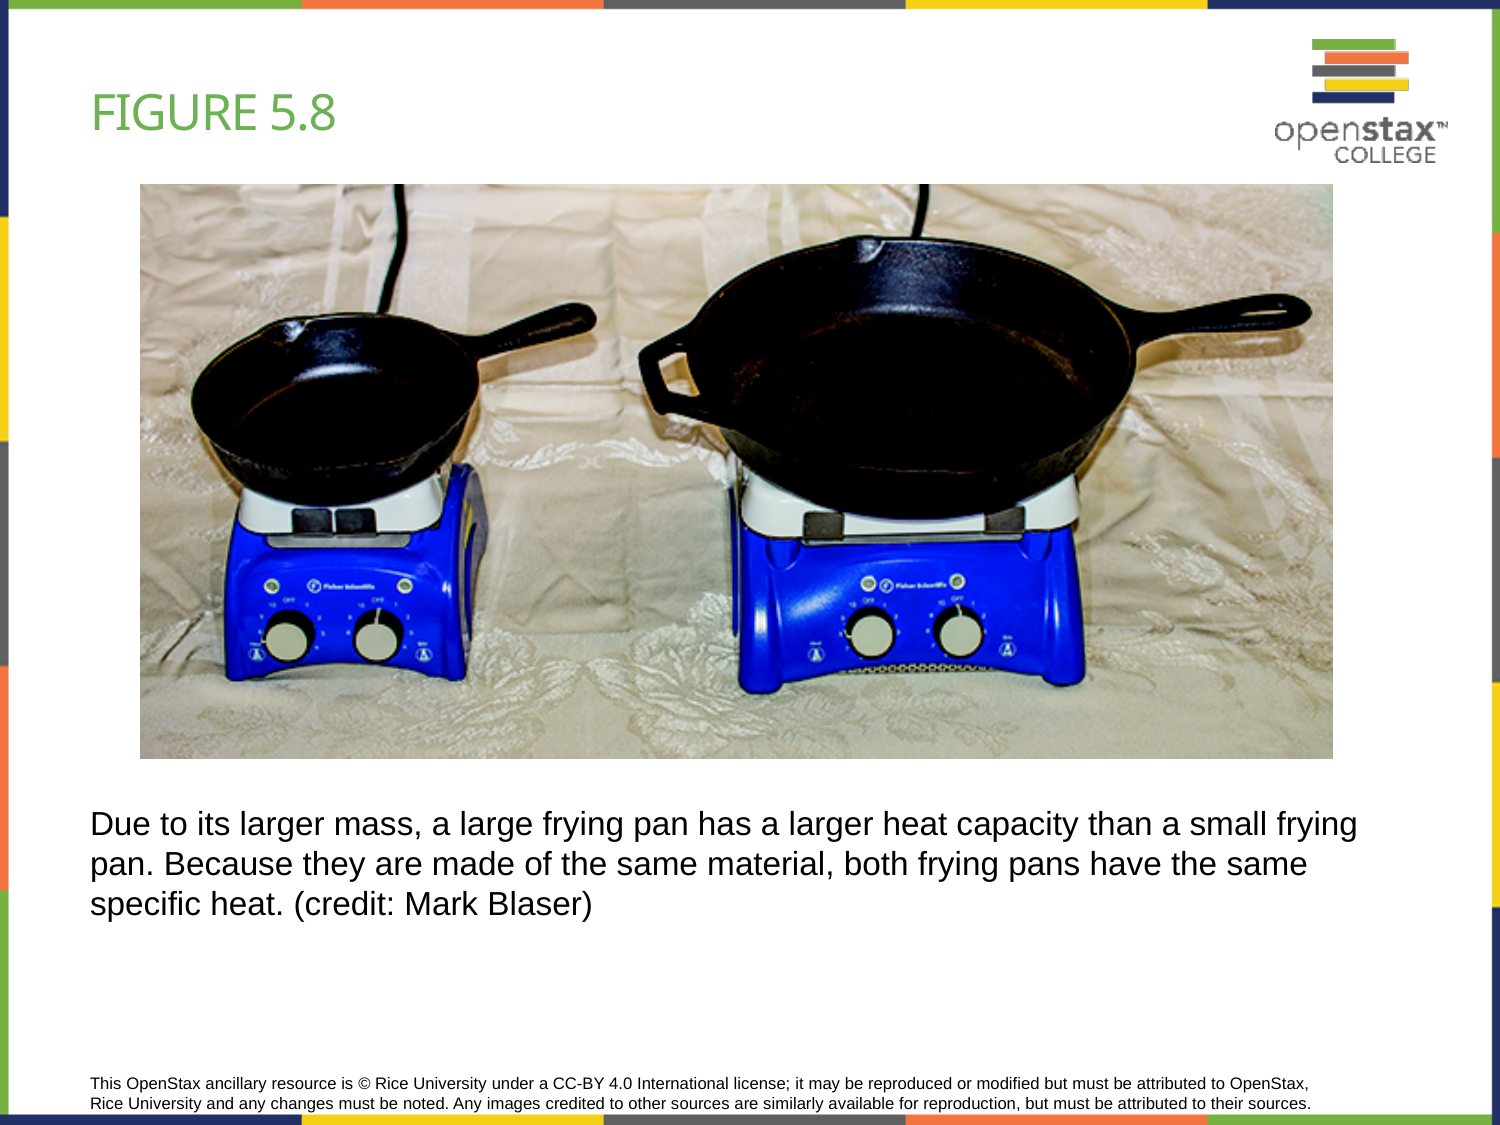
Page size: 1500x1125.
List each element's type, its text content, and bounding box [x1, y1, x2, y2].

list Due to its larger mass, a large frying pan has a larger heat capacity than a small frying pan. Because they are made of the same material, both frying pans have the same specific heat. (credit: Mark Blaser) [75, 794, 1398, 986]
footer This OpenStax ancillary resource is © Rice University under a CC-BY 4.0 International license; it may be reproduced or modified but must be attributed to OpenStax, Rice University and any changes must be noted. Any images credited to other sources are similarly available for reproduction, but must be attributed to their sources. [75, 1065, 1350, 1112]
picture [0, 0, 1500, 1125]
title Figure 5.8 [75, 39, 1274, 148]
